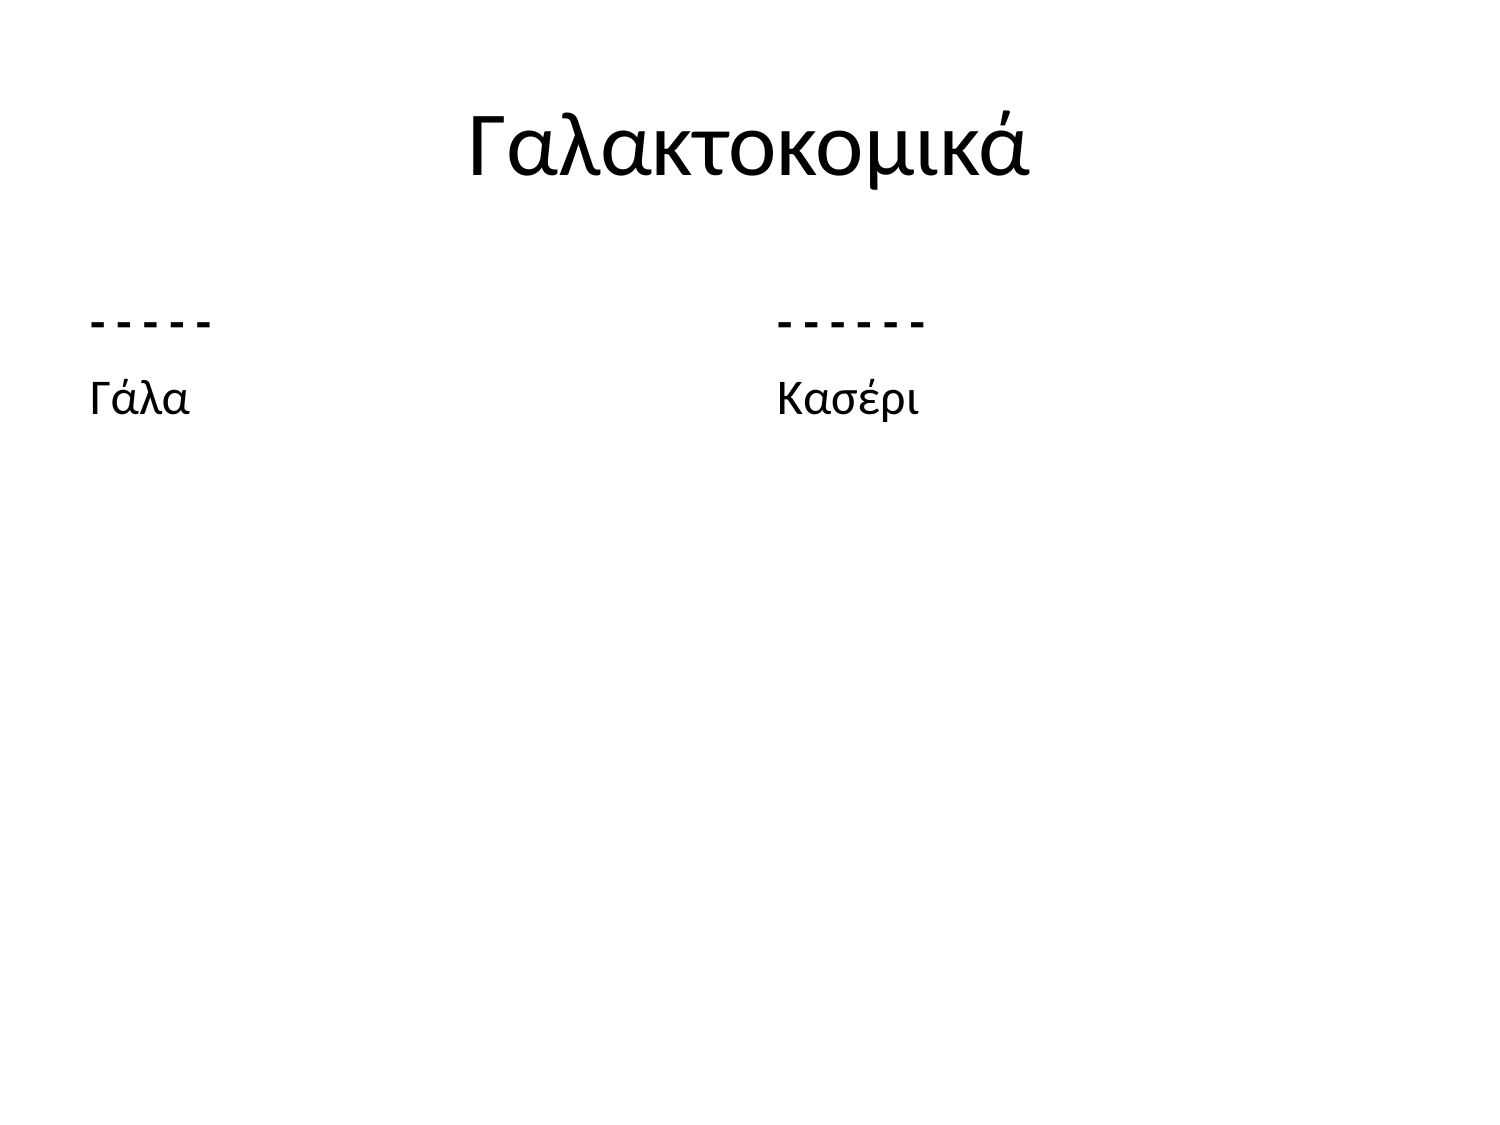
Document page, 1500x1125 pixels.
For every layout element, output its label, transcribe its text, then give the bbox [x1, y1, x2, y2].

list - - - - - - [761, 251, 1425, 356]
list Γάλα [75, 356, 738, 1005]
title Γαλακτοκομικά [75, 45, 1425, 233]
list Κασέρι [761, 356, 1425, 1005]
list - - - - - [75, 251, 738, 356]
